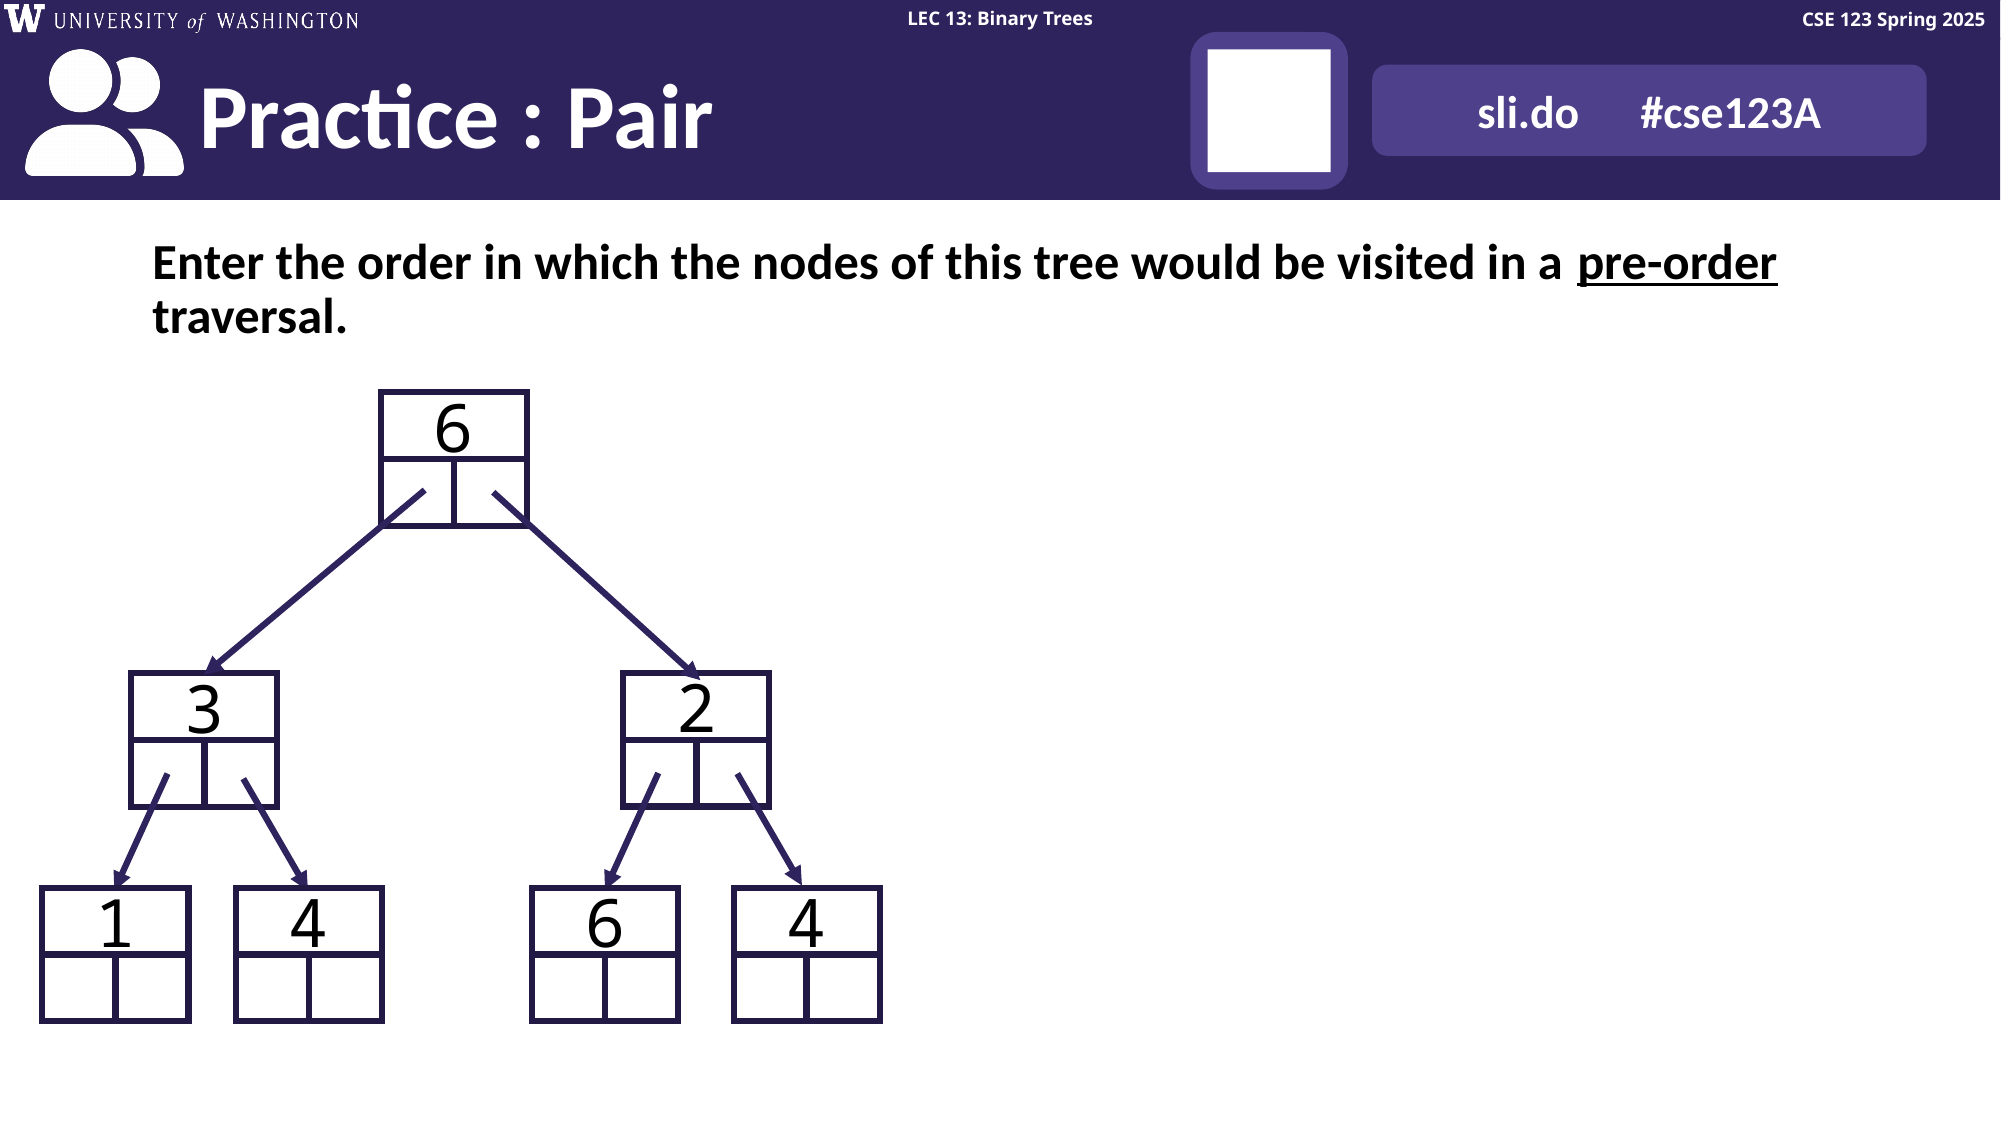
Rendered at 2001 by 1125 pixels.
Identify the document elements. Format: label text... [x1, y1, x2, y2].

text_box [493, 492, 701, 681]
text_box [114, 773, 168, 873]
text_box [42, 873, 189, 1022]
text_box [737, 773, 802, 873]
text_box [604, 772, 659, 873]
picture [4, 4, 358, 33]
picture [25, 49, 184, 176]
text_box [131, 658, 278, 807]
title Enter the order in which the nodes of this tree would be visited in a pre-order traversal. [137, 227, 1863, 353]
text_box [531, 873, 679, 1022]
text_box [623, 658, 770, 807]
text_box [733, 873, 880, 1022]
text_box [235, 873, 383, 1022]
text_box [380, 377, 528, 526]
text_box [203, 489, 425, 675]
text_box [243, 778, 308, 873]
